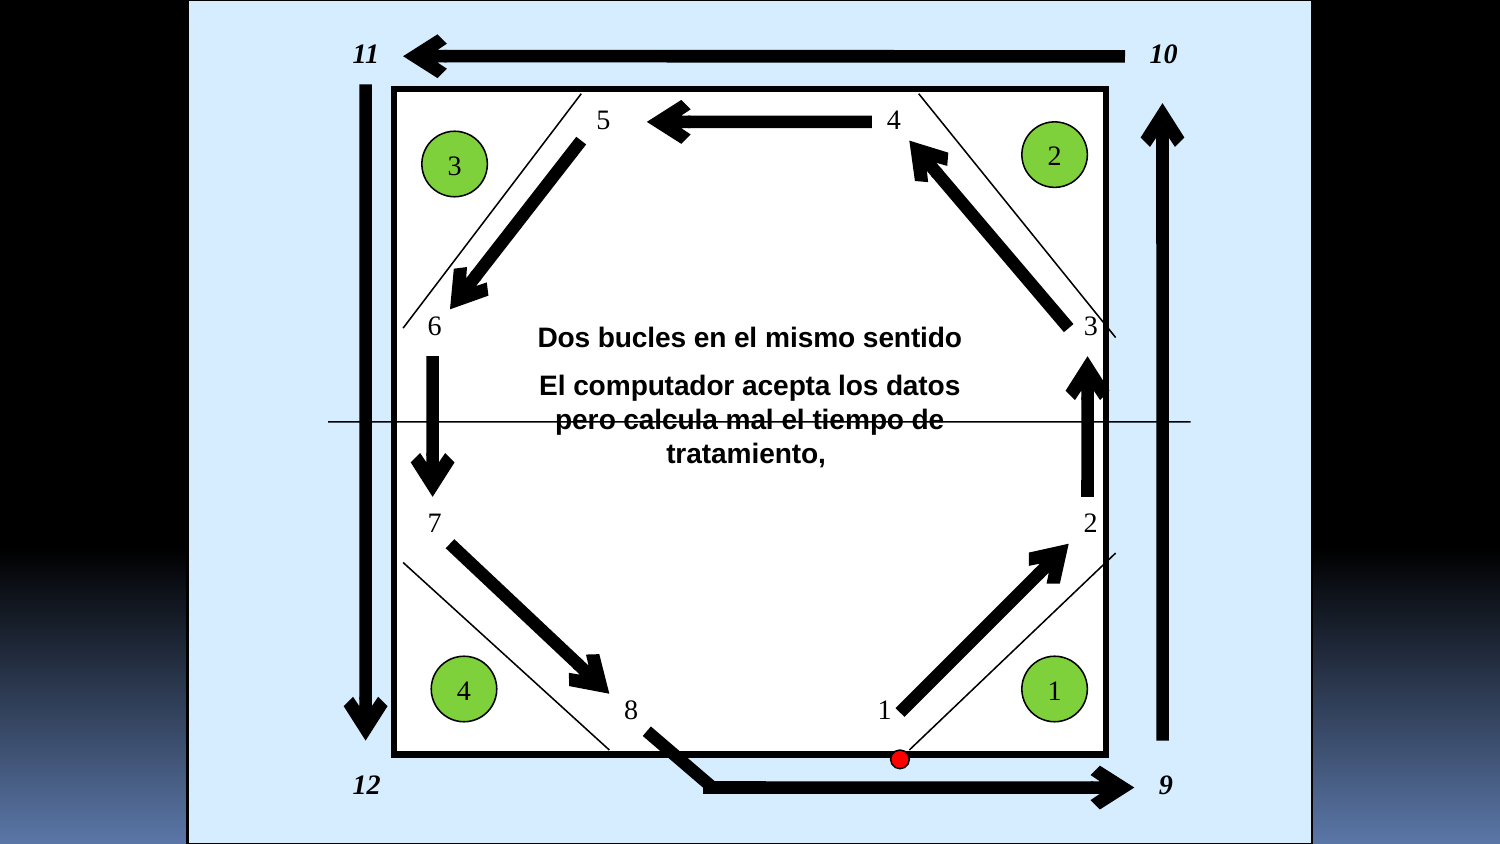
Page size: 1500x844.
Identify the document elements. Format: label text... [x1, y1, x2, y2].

text_box 9 [1144, 759, 1188, 808]
text_box 11 [337, 28, 395, 77]
text_box 2 [1068, 496, 1107, 546]
text_box 6 [412, 300, 457, 349]
text_box 8 [609, 684, 649, 733]
text_box 2 [1021, 121, 1088, 188]
text_box [425, 356, 440, 497]
text_box [358, 84, 373, 741]
text_box [909, 140, 1069, 329]
text_box 10 [1134, 28, 1193, 77]
text_box [1155, 103, 1170, 741]
text_box [1080, 356, 1095, 497]
text_box 1 [862, 684, 907, 729]
text_box [403, 49, 1126, 64]
text_box [646, 114, 872, 130]
text_box 4 [872, 93, 916, 143]
text_box [187, 0, 1313, 844]
text_box Dos bucles en el mismo sentido El computador acepta los datos pero calcula mal el tiempo de tratamiento, [513, 312, 987, 477]
text_box [907, 546, 1107, 729]
text_box [1088, 422, 1107, 496]
text_box 3 [1069, 300, 1113, 349]
text_box 5 [581, 93, 626, 143]
text_box [433, 422, 1087, 729]
text_box 4 [431, 656, 497, 722]
text_box [449, 543, 610, 694]
text_box [450, 140, 582, 310]
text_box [646, 730, 1135, 788]
text_box 7 [412, 496, 457, 546]
text_box 1 [1021, 656, 1088, 722]
text_box [393, 422, 642, 755]
text_box [393, 88, 1107, 421]
text_box 12 [337, 759, 396, 808]
text_box 3 [421, 131, 488, 197]
text_box [899, 543, 1069, 713]
